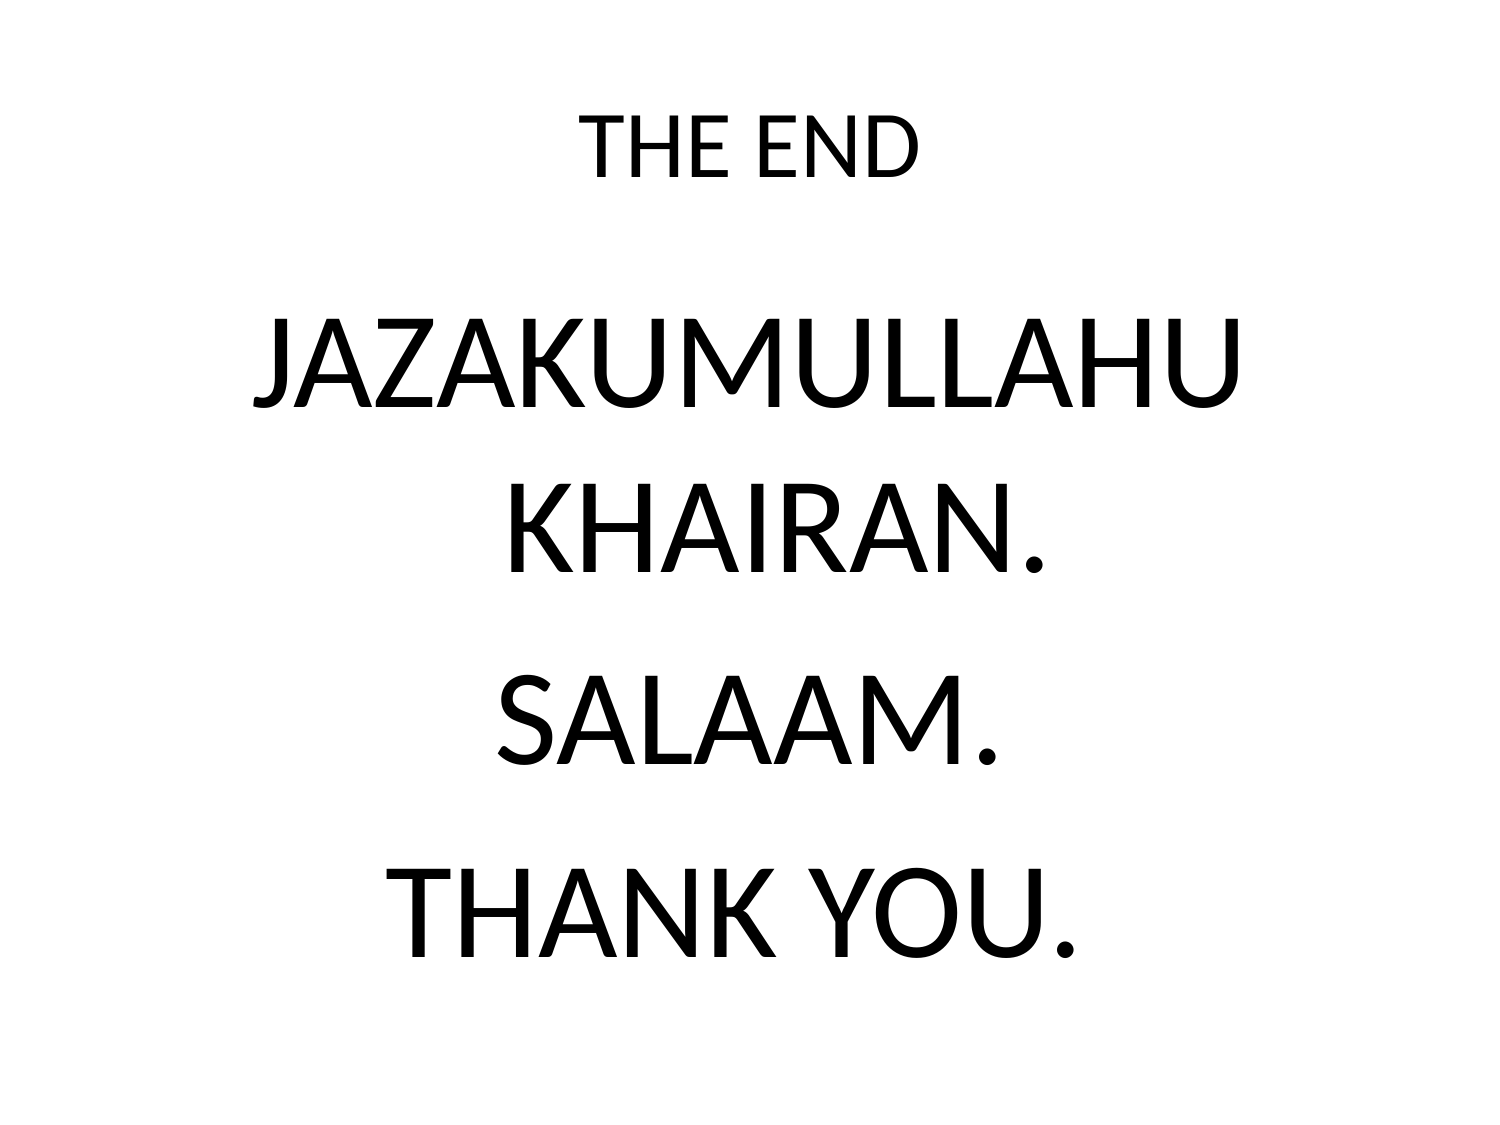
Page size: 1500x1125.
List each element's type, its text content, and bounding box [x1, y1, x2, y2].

list JAZAKUMULLAHU KHAIRAN. SALAAM. THANK YOU. [75, 262, 1425, 1005]
title THE END [75, 45, 1425, 233]
